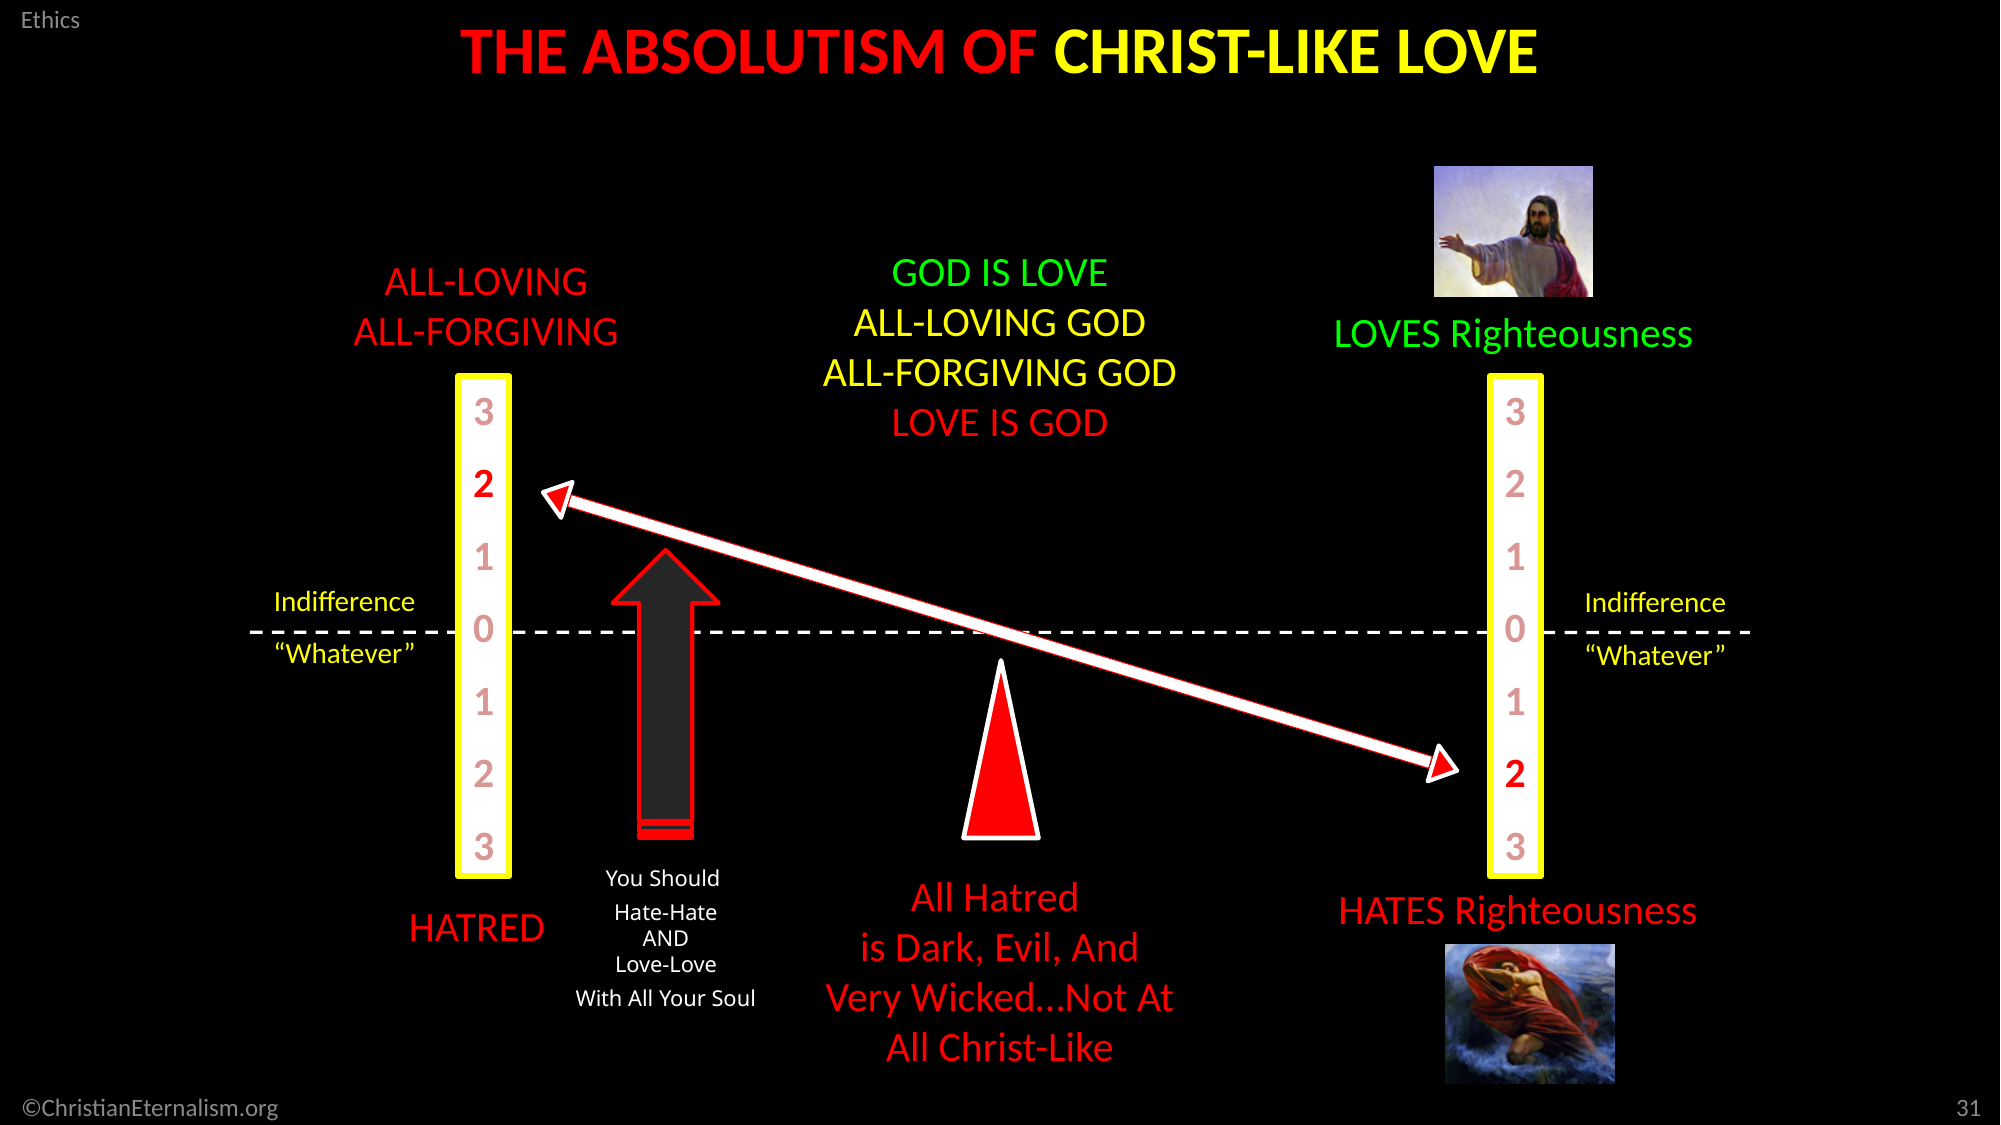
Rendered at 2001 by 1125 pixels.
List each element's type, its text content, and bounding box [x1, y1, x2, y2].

text_box 3 2 1 0 1 2 3 [1489, 376, 1541, 630]
text_box 3 2 1 0 1 2 3 [1489, 640, 1541, 877]
text_box HATRED [394, 892, 560, 958]
text_box 3 2 1 0 1 2 3 [458, 376, 510, 630]
text_box Indifference “Whatever” [258, 574, 431, 630]
text_box Indifference “Whatever” [1569, 576, 1742, 630]
text_box HATES Righteousness [1323, 875, 1713, 940]
text_box [636, 658, 695, 840]
text_box All Hatred is Dark, Evil, And Very Wicked…Not At All Christ-Like [806, 862, 1194, 1078]
picture [1445, 944, 1616, 1084]
footer ©ChristianEternalism.org [0, 1087, 300, 1125]
text_box You Should Hate-Hate AND Love-Love With All Your Soul [560, 856, 771, 1018]
slide_number 31 [1937, 1087, 2000, 1125]
text_box Indifference “Whatever” [1569, 640, 1742, 679]
text_box 3 2 1 0 1 2 3 [458, 640, 510, 877]
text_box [522, 612, 1479, 652]
text_box GOD IS LOVE ALL-LOVING GOD ALL-FORGIVING GOD LOVE IS GOD [785, 237, 1214, 453]
text_box [610, 547, 721, 611]
text_box Indifference “Whatever” [258, 640, 431, 678]
text_box LOVES Righteousness [1318, 298, 1709, 364]
picture [1434, 166, 1593, 297]
text_box ALL-LOVING ALL-FORGIVING [338, 246, 634, 362]
text_box [961, 658, 1041, 841]
text_box THE ABSOLUTISM OF CHRIST-LIKE LOVE [0, 0, 2000, 95]
